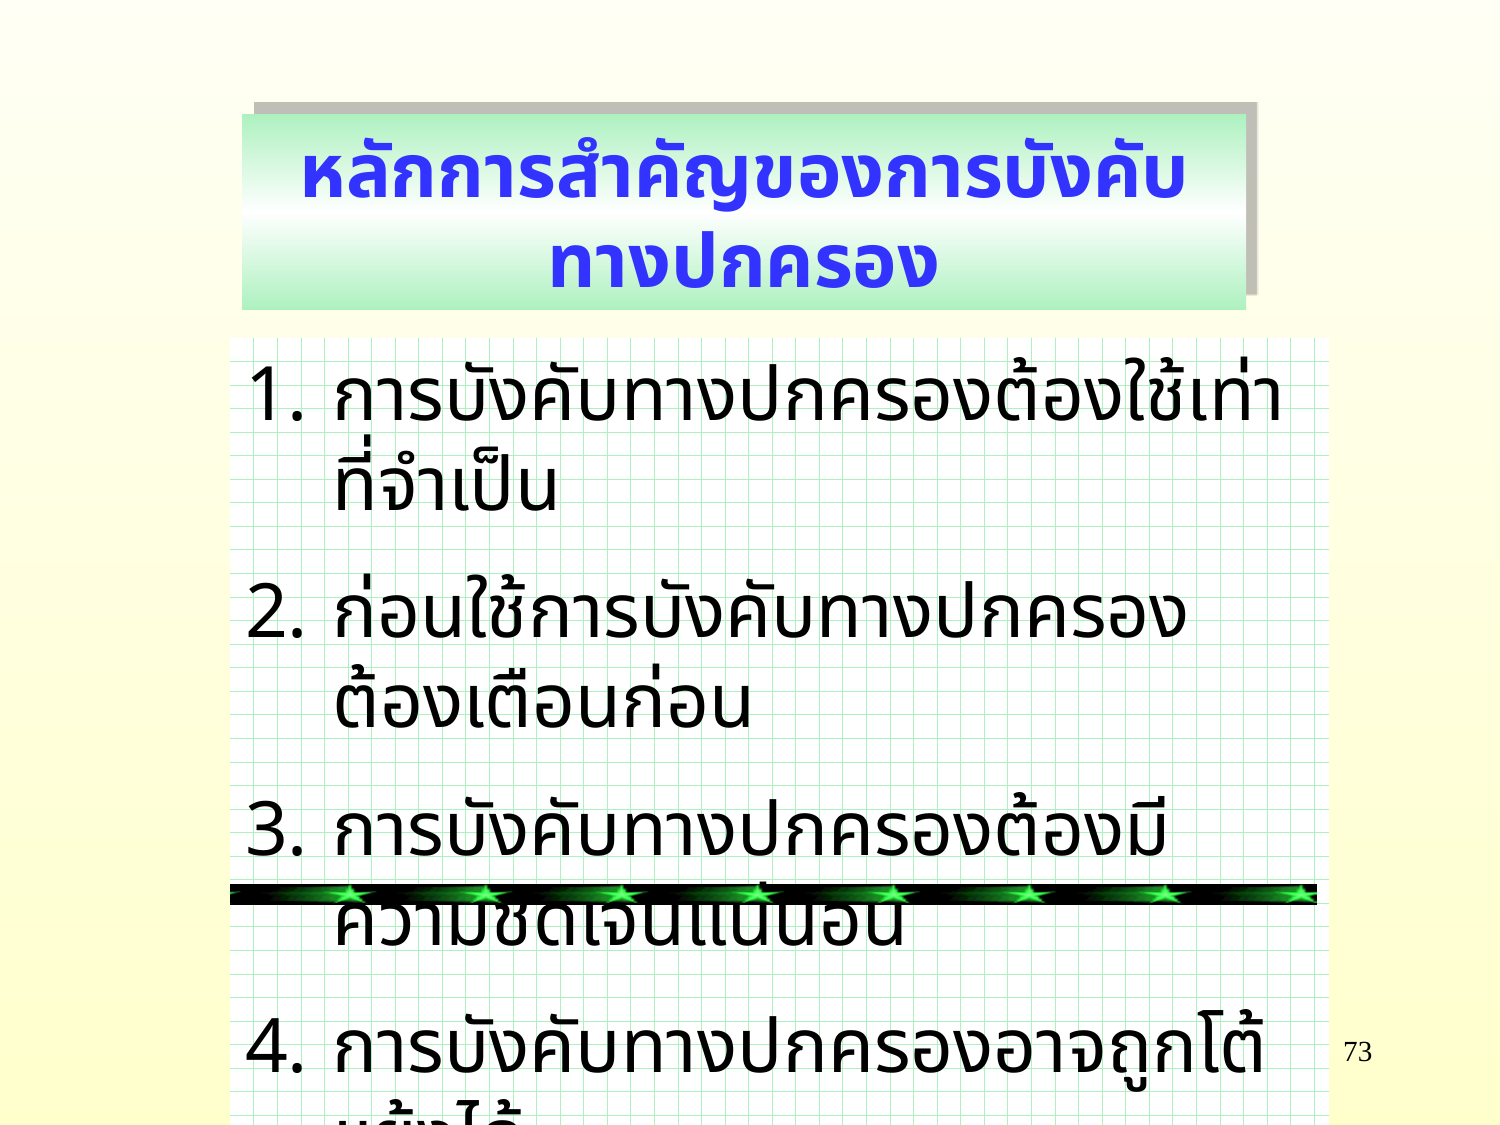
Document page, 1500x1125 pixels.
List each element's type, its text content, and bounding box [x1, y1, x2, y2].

text_box การบังคับทางปกครองต้องใช้เท่าที่จำเป็น ก่อนใช้การบังคับทางปกครองต้องเตือนก่อน การบังคับทางปกครองต้องมีความชัดเจนแน่นอน การบังคับทางปกครองอาจถูกโต้แย้งได้ [230, 337, 1329, 1125]
text_box หลักการสำคัญของการบังคับทางปกครอง [242, 114, 1247, 310]
text_box 73 [1074, 1024, 1388, 1100]
picture [229, 884, 1318, 906]
